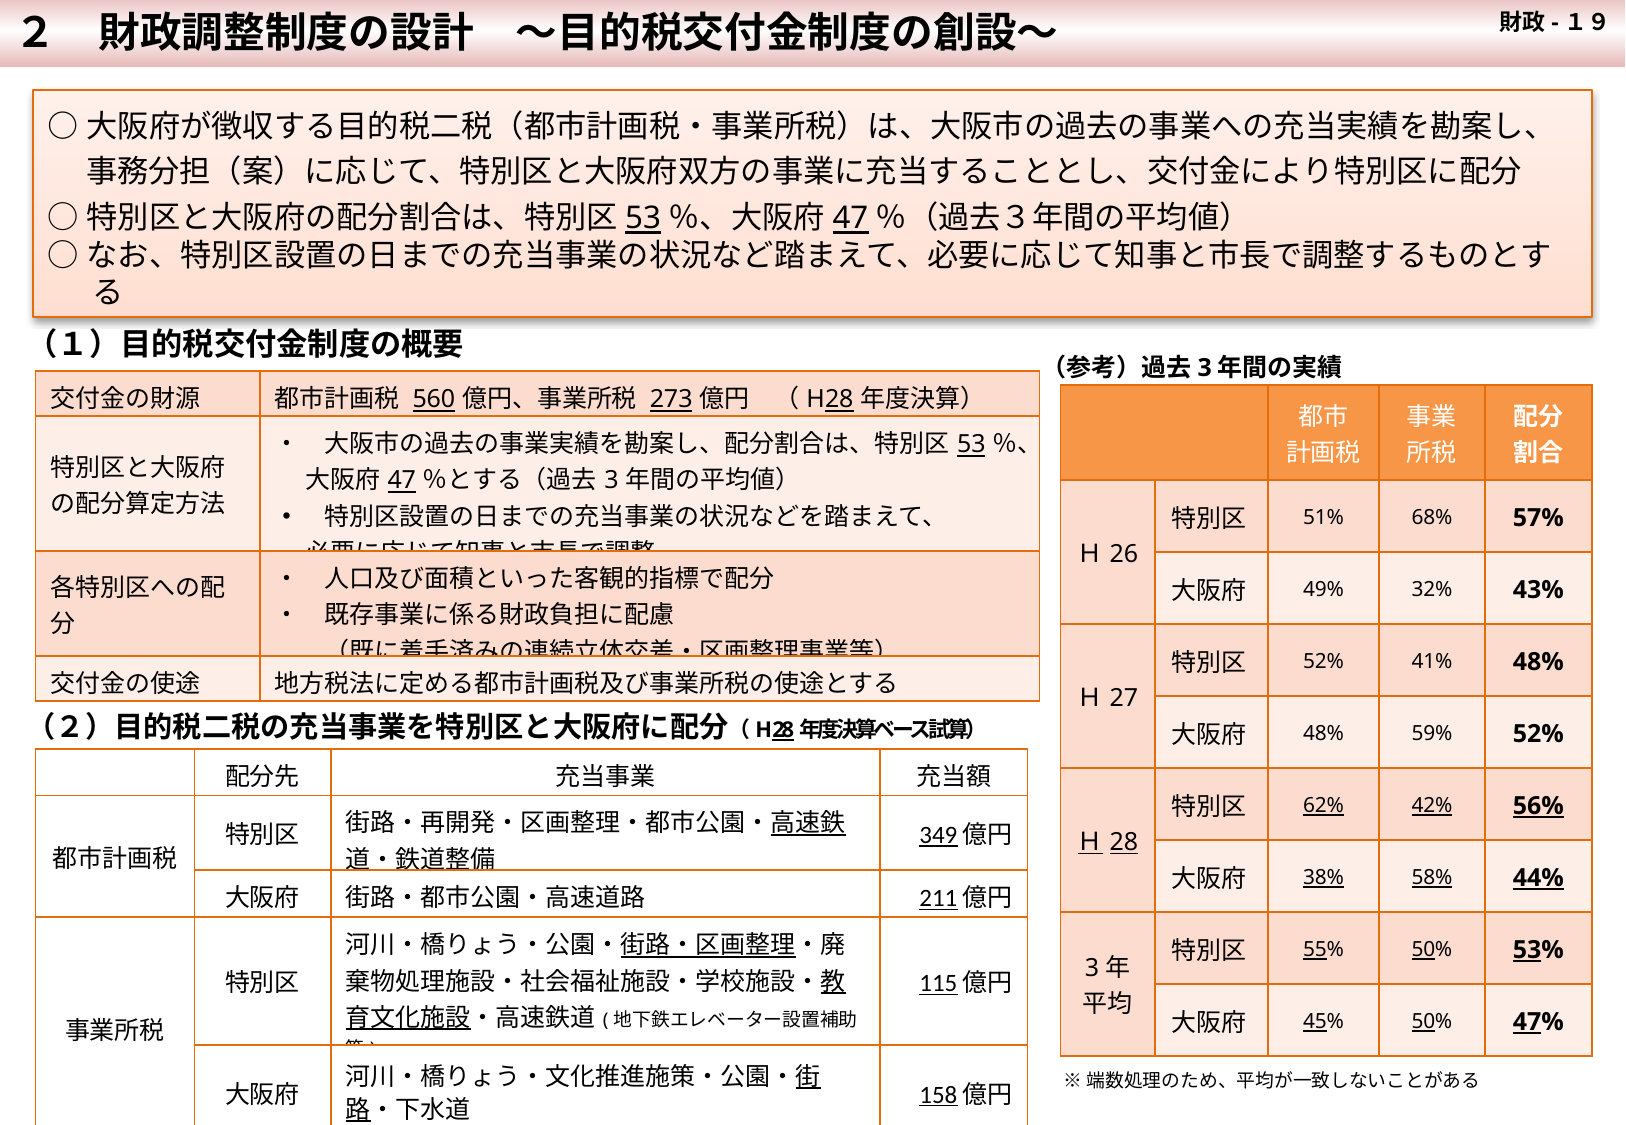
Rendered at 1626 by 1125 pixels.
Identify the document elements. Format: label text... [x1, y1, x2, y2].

table_cell 3年 平均 [1061, 913, 1154, 1055]
table_header 都市計画税 560億円、事業所税 273億円 （H28年度決算） [261, 372, 1039, 415]
table_cell 特別区 [1156, 481, 1267, 551]
text_box （２）目的税二税の充当事業を特別区と大阪府に配分（H28年度決算ベース試算） [11, 700, 1060, 751]
table_cell 街路・再開発・区画整理・都市公園・高速鉄道・鉄道整備 [332, 796, 879, 869]
table_cell 大阪府 [1156, 841, 1267, 911]
table_cell 43% [1486, 553, 1591, 623]
text_box ○大阪府が徴収する目的税二税（都市計画税・事業所税）は、大阪市の過去の事業への充当実績を勘案し、 事務分担（案）に応じて、特別区と大阪府双方の事業に充当することとし、交付金により特別区に配分 ○特別区と大阪府の配分割合は、特別区53％、大阪府47％（過去３年間の平均値） ○なお、特別区設置の日までの充当事業の状況など踏まえて、必要に応じて知事と市長で調整するものとする [32, 89, 1593, 318]
table_cell 45% [1269, 985, 1378, 1055]
text_box 財政-１９ [1455, 0, 1625, 42]
table_cell Ｈ27 [1061, 625, 1154, 767]
table_cell 事業所税 [36, 918, 194, 1125]
table_cell 50% [1380, 985, 1484, 1055]
table_cell 349億円 [881, 796, 1027, 869]
table_cell 特別区 [195, 918, 330, 1044]
table_header [1061, 389, 1267, 479]
table_cell 特別区 [1156, 625, 1267, 695]
table_cell 44% [1486, 841, 1591, 911]
table_cell 大阪府 [195, 871, 330, 916]
table_cell 115億円 [881, 918, 1027, 1044]
table_cell 48% [1269, 697, 1378, 767]
table_cell 56% [1486, 769, 1591, 839]
table_cell 都市計画税 [36, 796, 194, 916]
table_cell 58% [1380, 841, 1484, 911]
table_header 都市 計画税 [1269, 389, 1378, 479]
table_cell 158億円 [881, 1046, 1027, 1125]
table_cell 大阪府 [1156, 697, 1267, 767]
table_cell 河川・橋りょう・文化推進施策・公園・街路・下水道 [332, 1046, 879, 1125]
table_header 充当額 [881, 751, 1027, 795]
table_cell 特別区 [1156, 769, 1267, 839]
table_cell 大阪府 [195, 1046, 330, 1125]
table_cell 特別区 [195, 796, 330, 869]
table_cell 特別区と大阪府の配分算定方法 [36, 417, 259, 550]
table_cell 52% [1486, 697, 1591, 767]
table_cell 38% [1269, 841, 1378, 911]
table_cell 51% [1269, 481, 1378, 551]
table_cell 57% [1486, 481, 1591, 551]
table_cell 各特別区への配分 [36, 552, 259, 655]
table_cell ・ 人口及び面積といった客観的指標で配分 ・ 既存事業に係る財政負担に配慮 （既に着手済みの連続立体交差・区画整理事業等） [261, 552, 1039, 655]
text_box ２ 財政調整制度の設計 ～目的税交付金制度の創設～ [0, 0, 1625, 68]
table_header 事業 所税 [1380, 389, 1484, 479]
table_cell 河川・橋りょう・公園・街路・区画整理・廃棄物処理施設・社会福祉施設・学校施設・教育文化施設・高速鉄道(地下鉄エレベーター設置補助等) [332, 918, 879, 1044]
table_cell 55% [1269, 913, 1378, 983]
table_cell 32% [1380, 553, 1484, 623]
text_box ※端数処理のため、平均が一致しないことがある [1048, 1061, 1625, 1099]
table_cell 62% [1269, 769, 1378, 839]
table_cell 大阪府 [1156, 553, 1267, 623]
table_cell 41% [1380, 625, 1484, 695]
table_cell 53% [1486, 913, 1591, 983]
table_cell Ｈ26 [1061, 481, 1154, 623]
table_cell 交付金の使途 [36, 657, 259, 700]
text_box （１）目的税交付金制度の概要 [11, 317, 520, 370]
text_box （参考）過去3年間の実績 [1026, 343, 1535, 389]
table_header 配分先 [195, 751, 330, 795]
table_cell 大阪府 [1156, 985, 1267, 1055]
table_cell 街路・都市公園・高速道路 [332, 871, 879, 916]
table_cell Ｈ28 [1061, 769, 1154, 911]
table_cell 特別区 [1156, 913, 1267, 983]
table_header 配分 割合 [1486, 386, 1591, 479]
table_cell 50% [1380, 913, 1484, 983]
table_header 交付金の財源 [36, 372, 259, 415]
table_cell 52% [1269, 625, 1378, 695]
table_cell 地方税法に定める都市計画税及び事業所税の使途とする [261, 657, 1039, 700]
table_cell 47% [1486, 985, 1591, 1055]
table_cell ・ 大阪市の過去の事業実績を勘案し、配分割合は、特別区53％、 大阪府47％とする（過去3年間の平均値） ・ 特別区設置の日までの充当事業の状況などを踏まえて、 必要に応じて知事と市長で調整 [261, 417, 1039, 550]
table_header [36, 751, 194, 795]
table_cell 211億円 [881, 871, 1027, 916]
table_header 充当事業 [332, 751, 879, 795]
table_cell 49% [1269, 553, 1378, 623]
table_cell 59% [1380, 697, 1484, 767]
table_cell 42% [1380, 769, 1484, 839]
table_cell 68% [1380, 481, 1484, 551]
table_cell 48% [1486, 625, 1591, 695]
